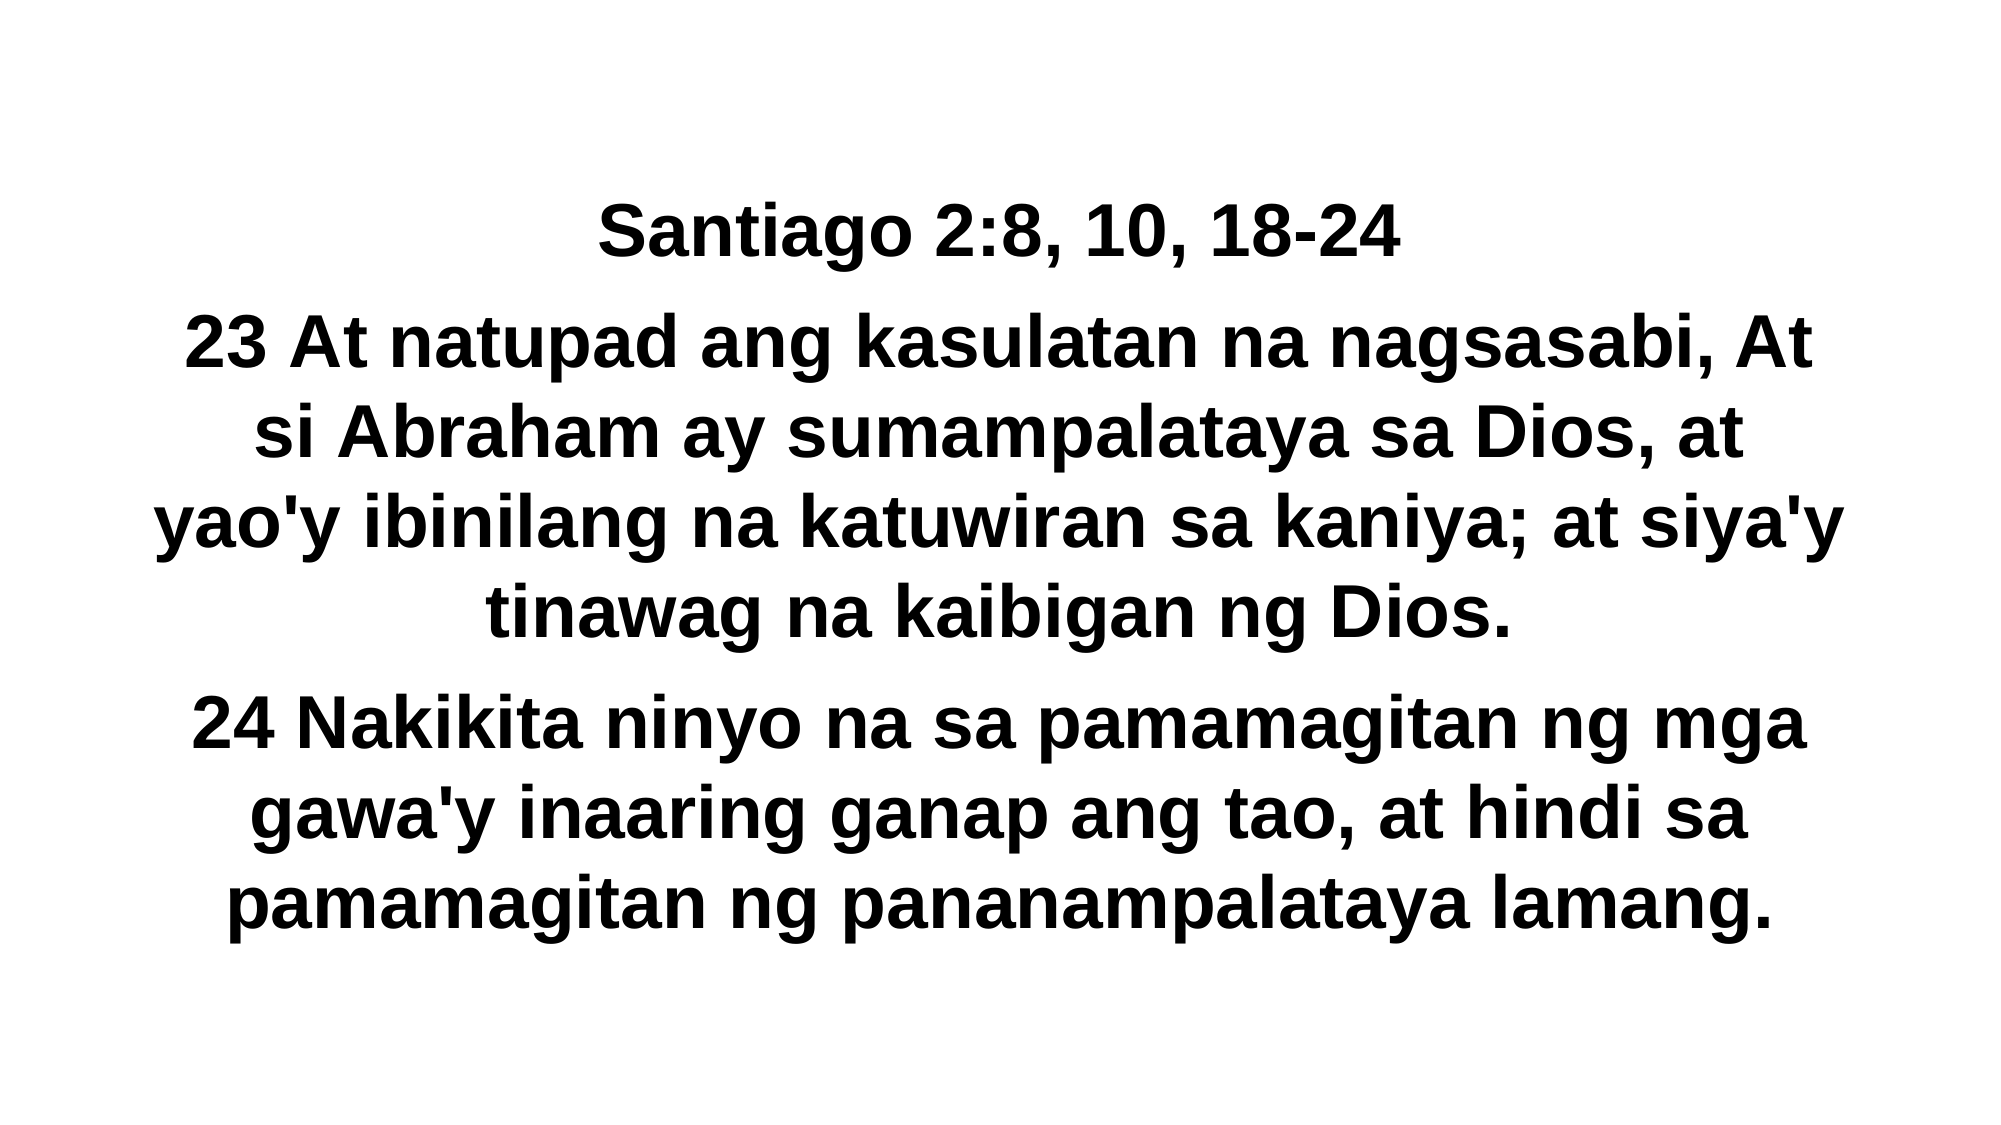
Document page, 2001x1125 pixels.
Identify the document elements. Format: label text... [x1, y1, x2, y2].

list Santiago 2:8, 10, 18-24 23 At natupad ang kasulatan na nagsasabi, At si Abraham ay sumampalataya sa Dios, at yao'y ibinilang na katuwiran sa kaniya; at siya'y tinawag na kaibigan ng Dios. 24 Nakikita ninyo na sa pamamagitan ng mga gawa'y inaaring ganap ang tao, at hindi sa pamamagitan ng pananampalataya lamang. [137, 125, 1863, 1000]
